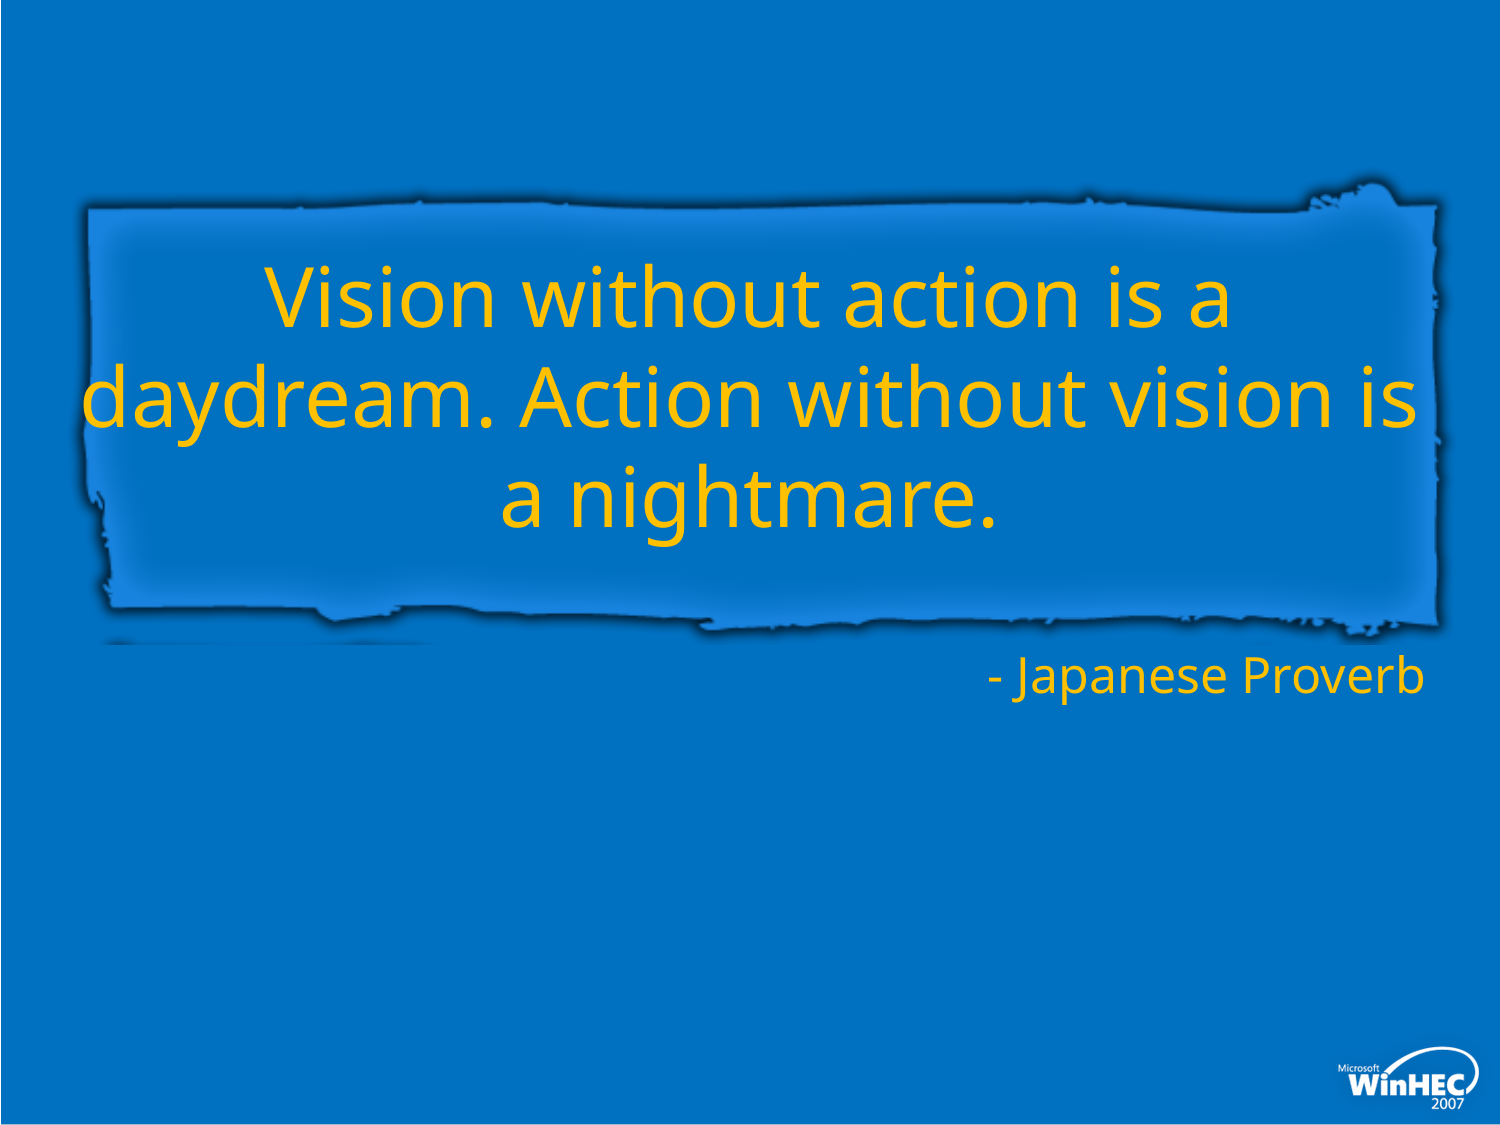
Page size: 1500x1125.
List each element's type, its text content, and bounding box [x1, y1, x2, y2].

text_box Vision without action is a daydream. Action without vision is a nightmare. - Japanese Proverb [58, 647, 1442, 712]
picture [0, 0, 1500, 1125]
